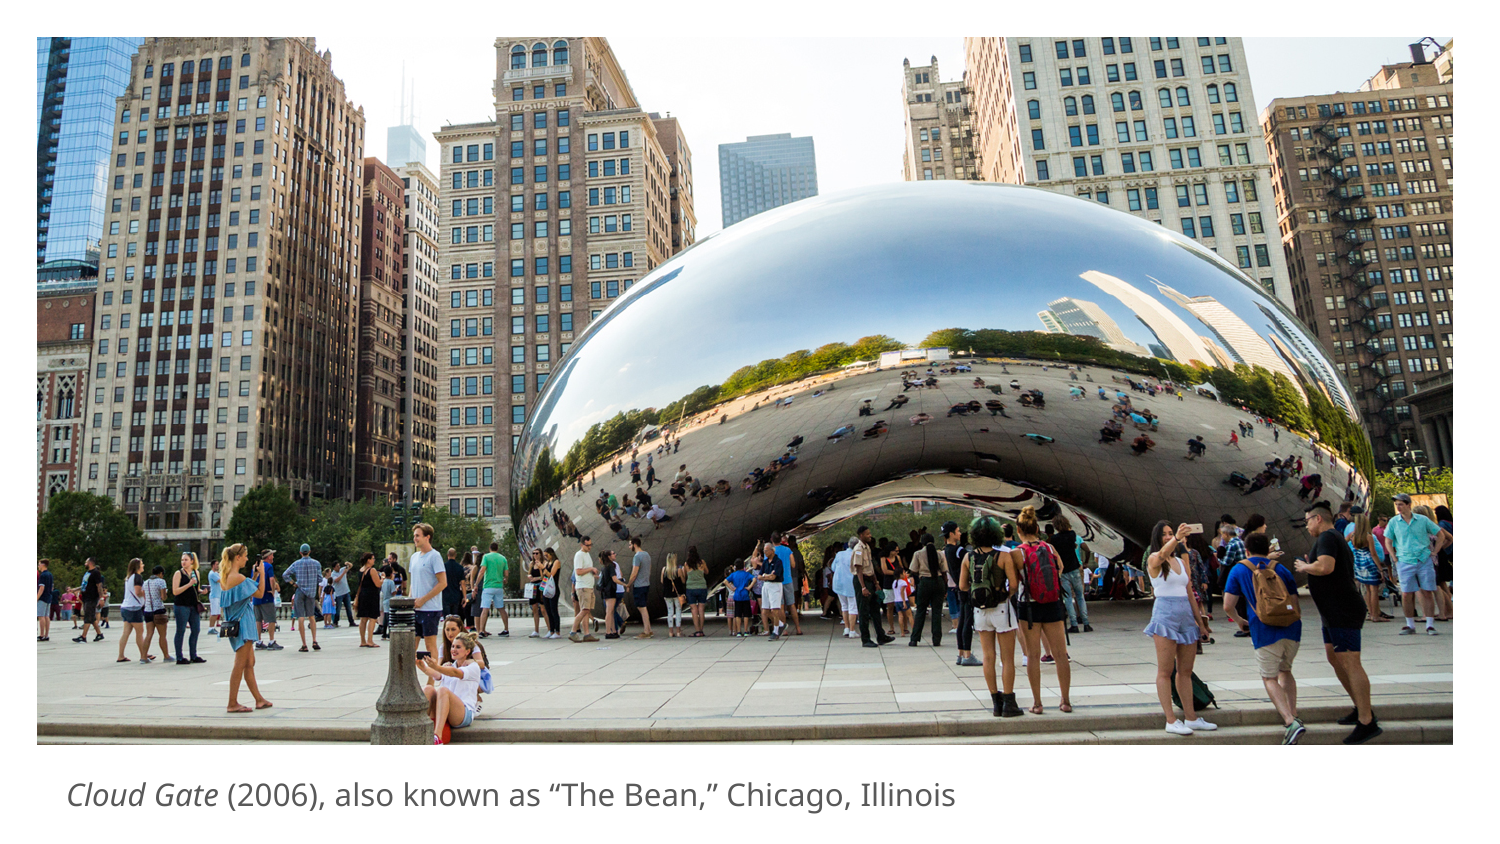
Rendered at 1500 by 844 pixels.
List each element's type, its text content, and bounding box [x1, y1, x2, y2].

list Cloud Gate (2006), also known as “The Bean,” Chicago, Illinois [51, 754, 1036, 844]
picture [37, 37, 1453, 745]
